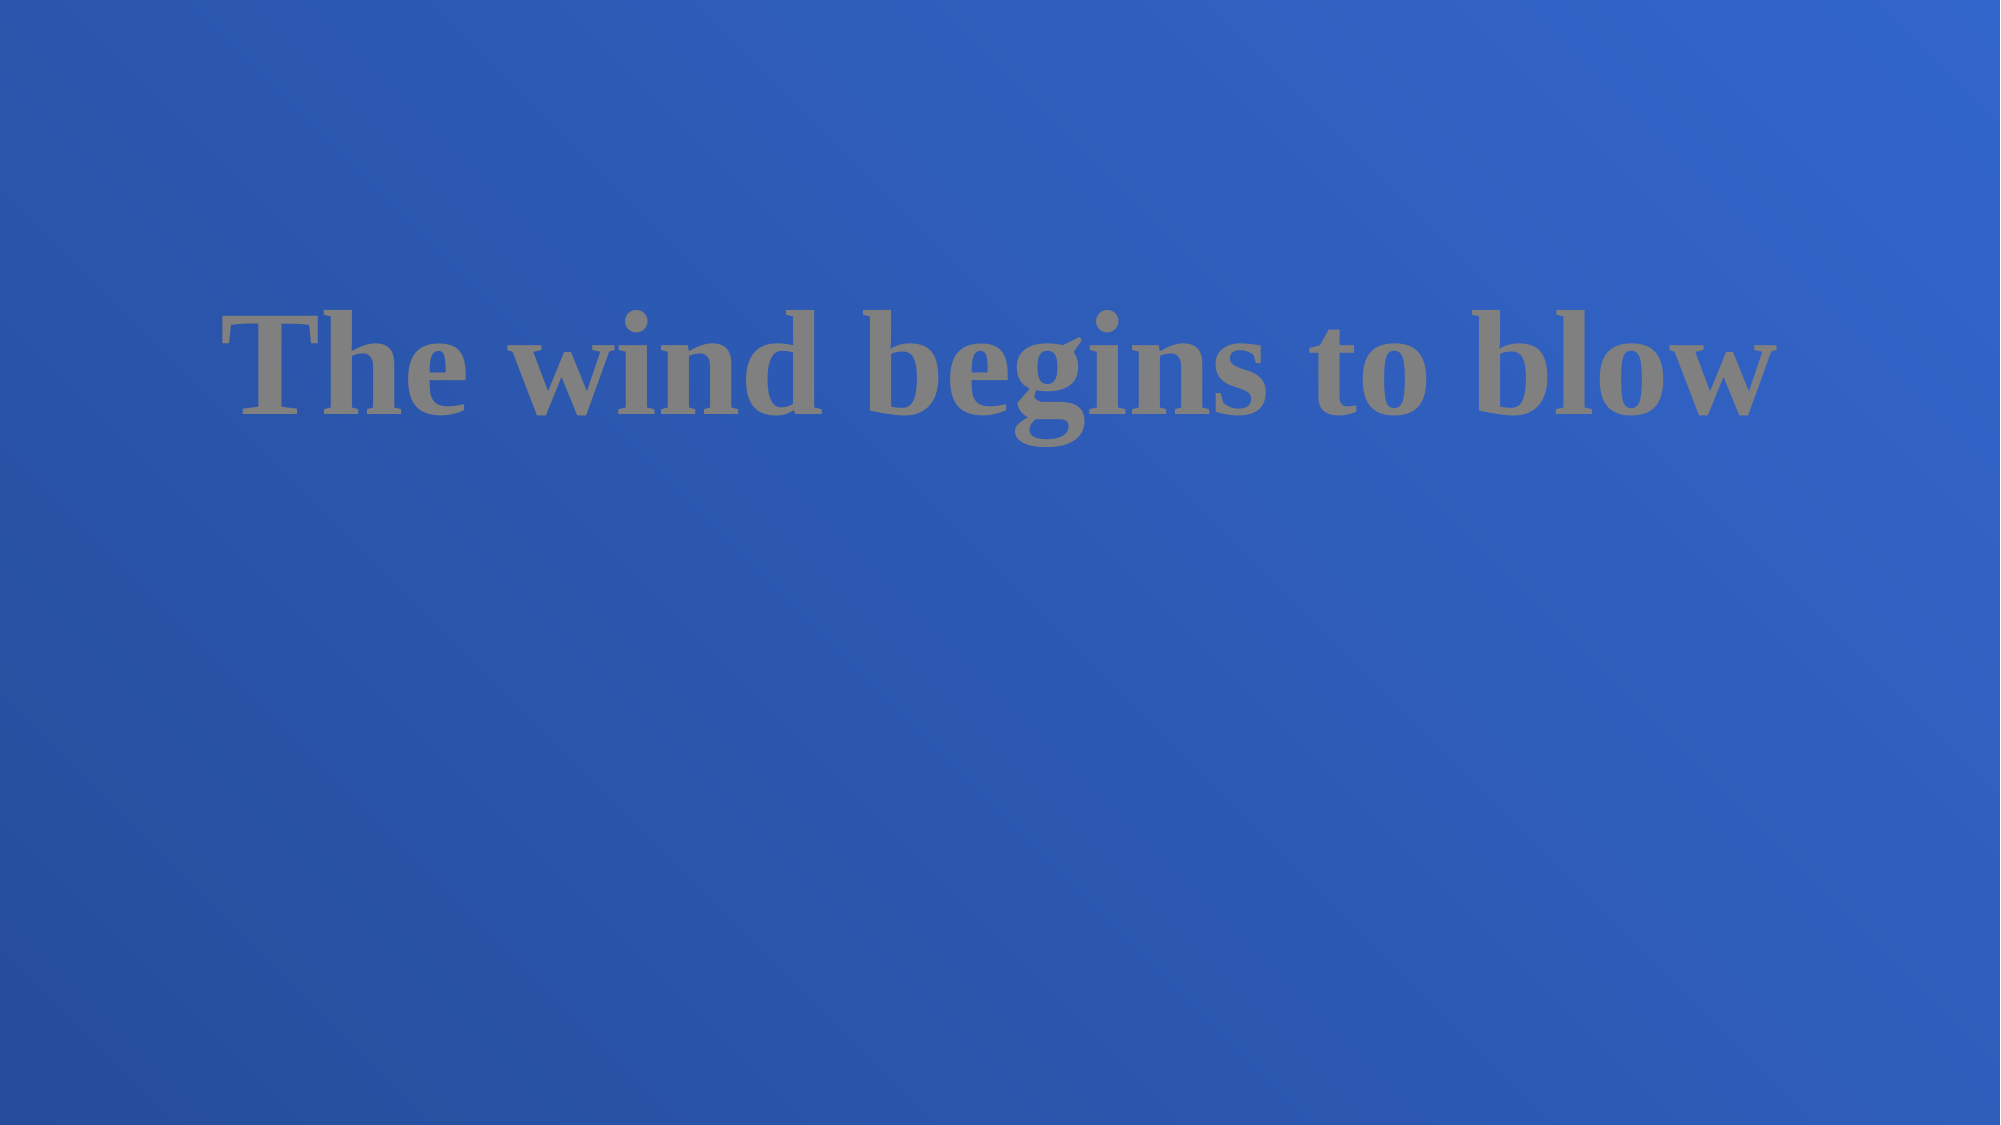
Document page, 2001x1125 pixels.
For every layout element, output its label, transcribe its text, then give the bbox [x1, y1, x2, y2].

text_box The wind begins to blow [0, 287, 2000, 603]
